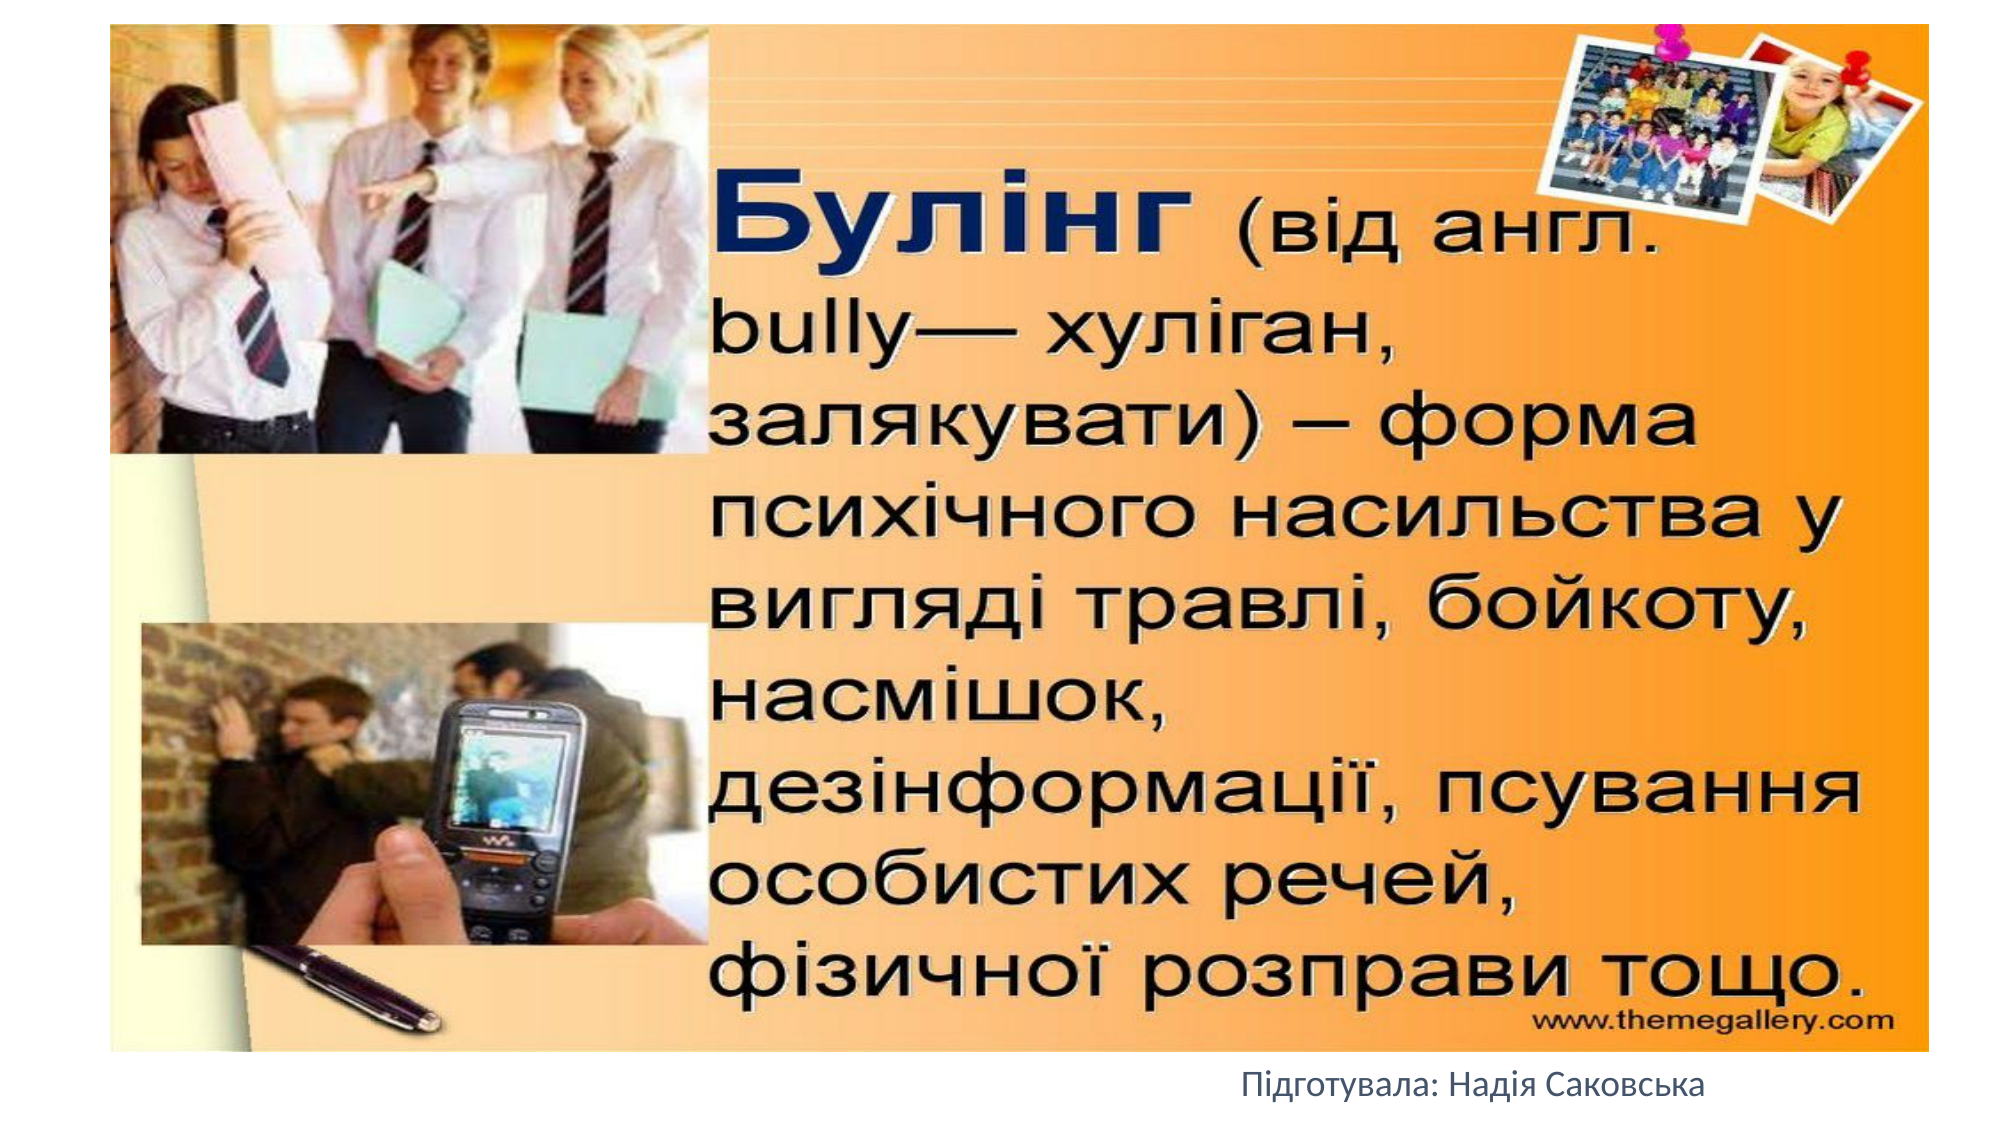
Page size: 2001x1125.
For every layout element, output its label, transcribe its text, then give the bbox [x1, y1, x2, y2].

text_box Підготувала: Надія Саковська [1225, 1052, 1872, 1112]
picture [110, 24, 1929, 1052]
